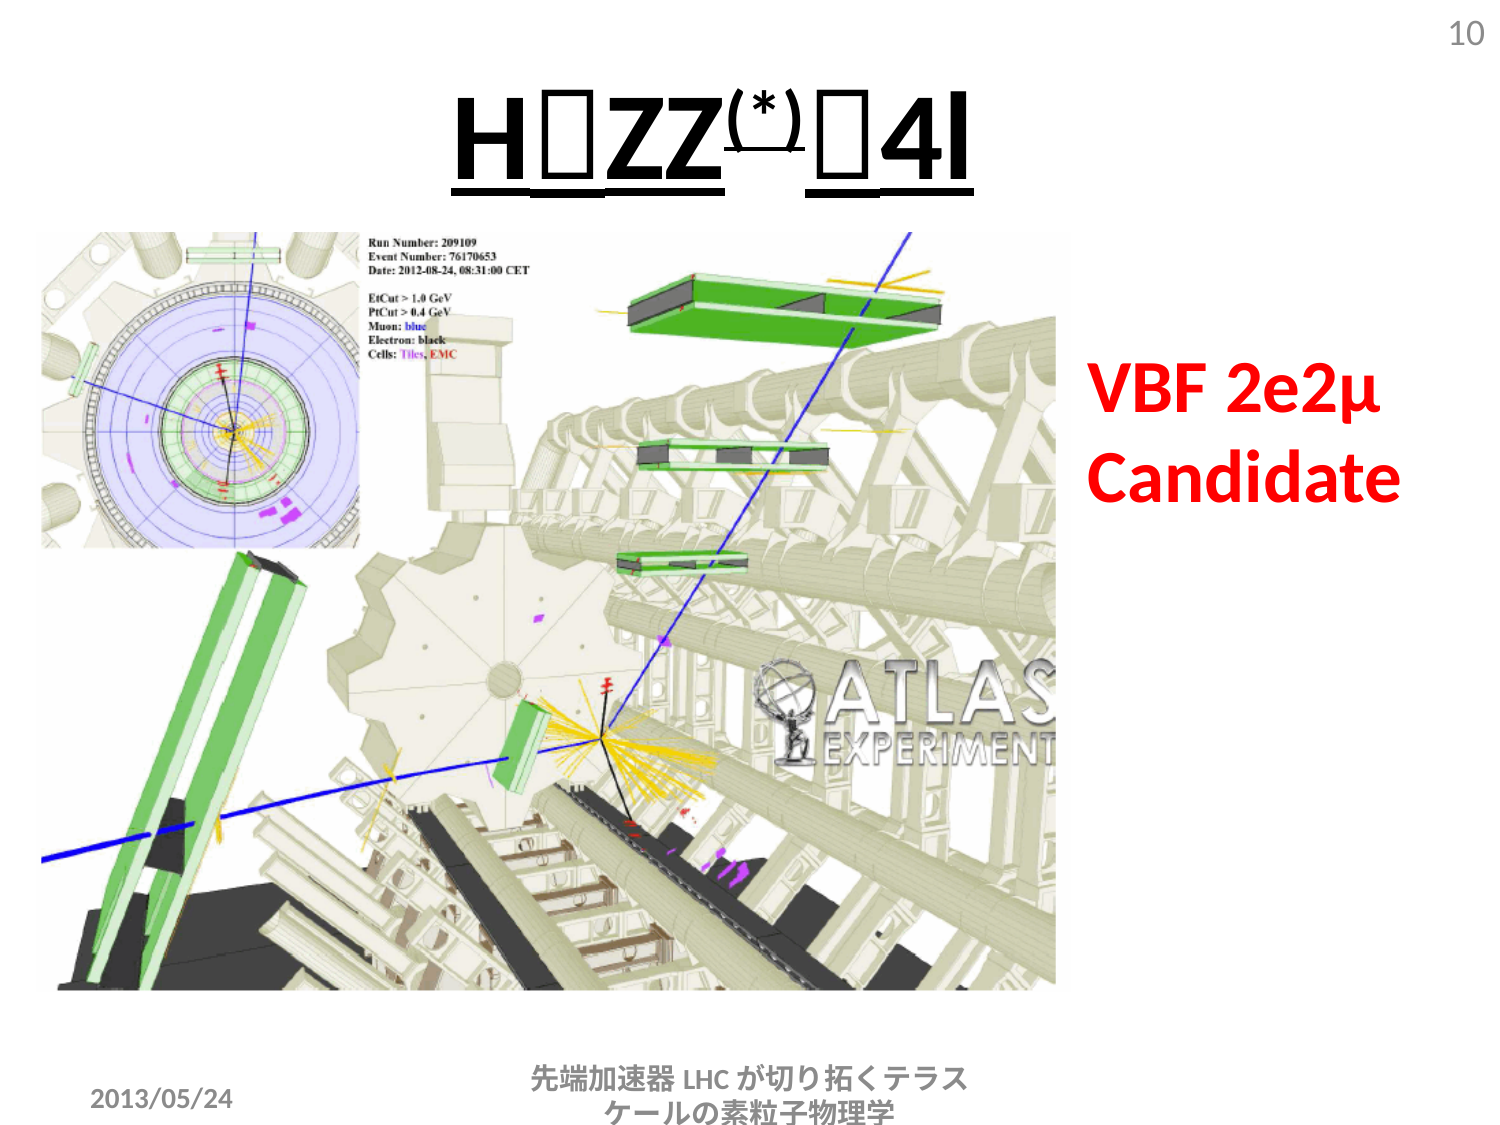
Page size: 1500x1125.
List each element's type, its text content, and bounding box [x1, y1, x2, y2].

text_box VBF 2e2μ Candidate [1076, 329, 1418, 525]
picture [36, 232, 1071, 992]
slide_number 10 [1149, 0, 1500, 60]
text_box HZZ(*)4l [304, 47, 1122, 213]
footer 先端加速器LHCが切り拓くテラスケールの素粒子物理学 [512, 1065, 988, 1125]
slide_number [75, 1067, 425, 1125]
